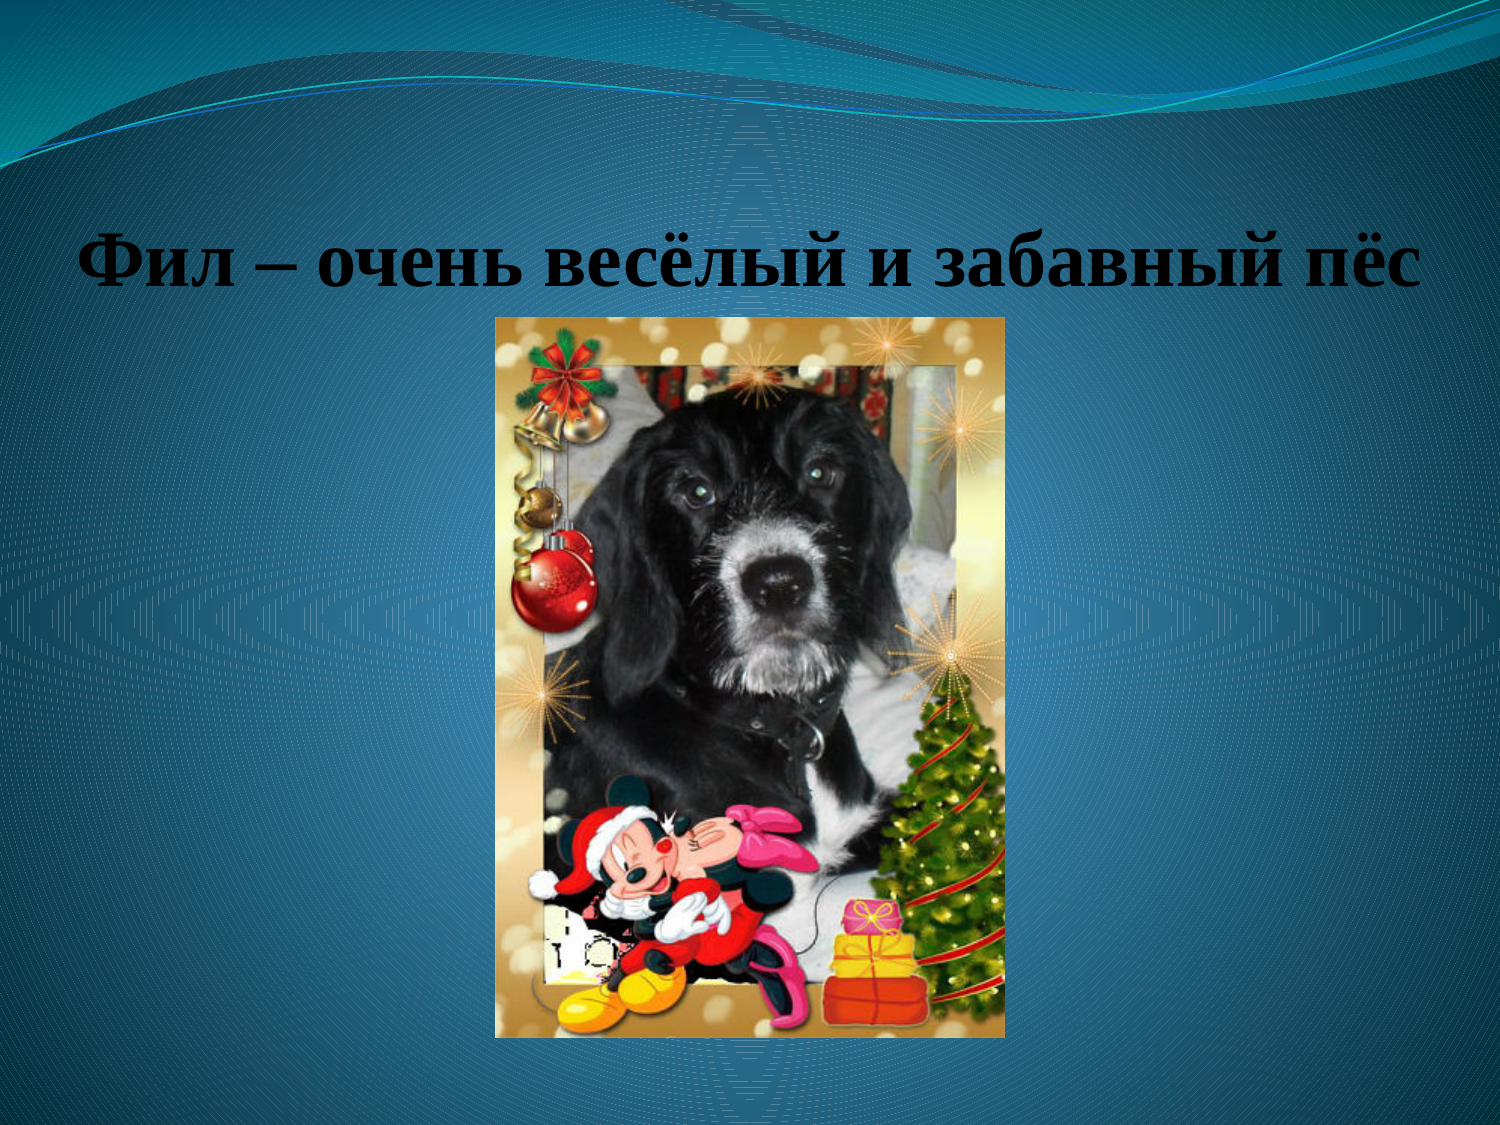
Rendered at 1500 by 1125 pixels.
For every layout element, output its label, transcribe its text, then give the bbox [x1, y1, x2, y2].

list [495, 317, 1005, 1038]
title Фил – очень весёлый и забавный пёс [75, 115, 1425, 303]
